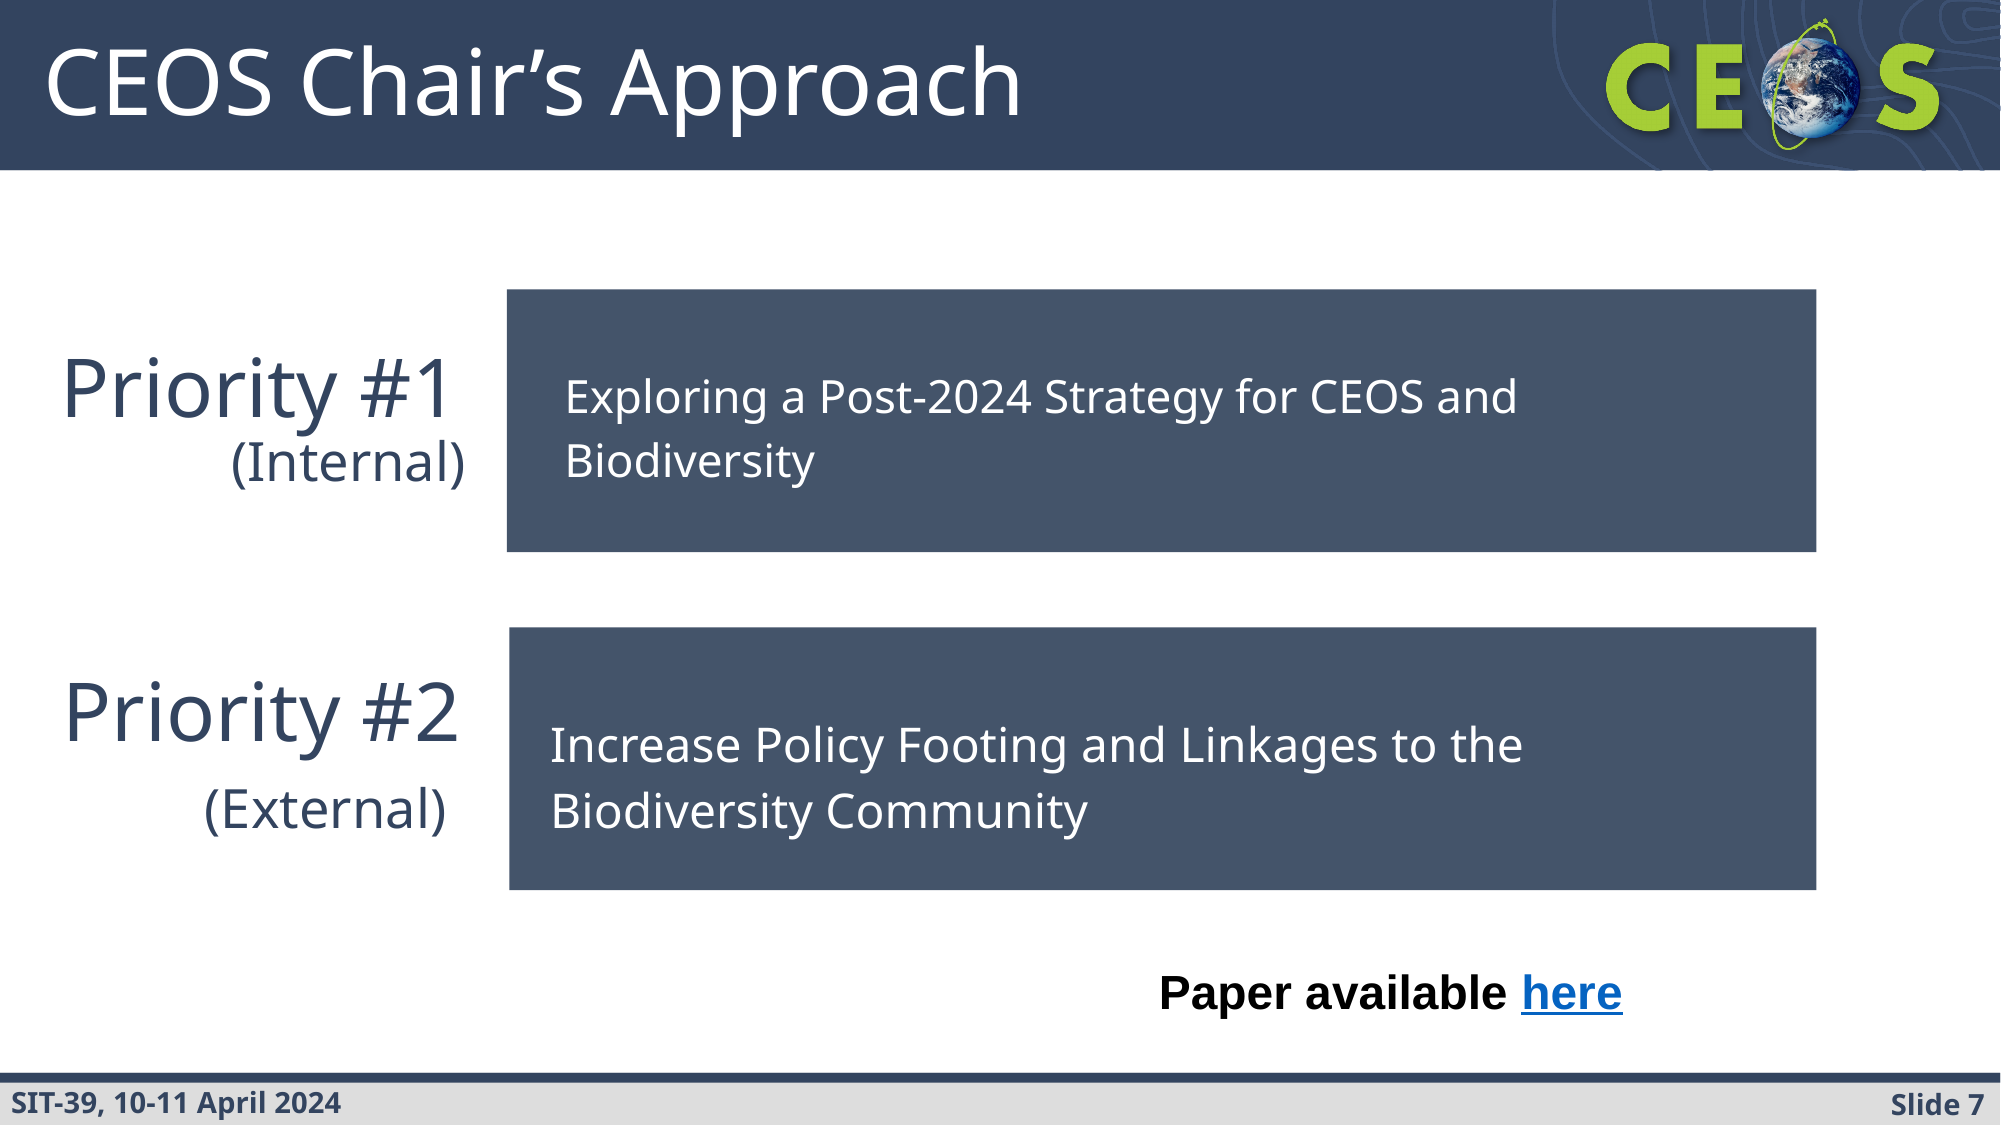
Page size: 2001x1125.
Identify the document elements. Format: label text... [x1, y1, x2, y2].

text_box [18, 289, 1817, 553]
picture [1606, 18, 1939, 150]
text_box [0, 627, 1817, 891]
text_box Paper available here [1143, 946, 2000, 1013]
title CEOS Chair’s Approach [28, 28, 1730, 157]
